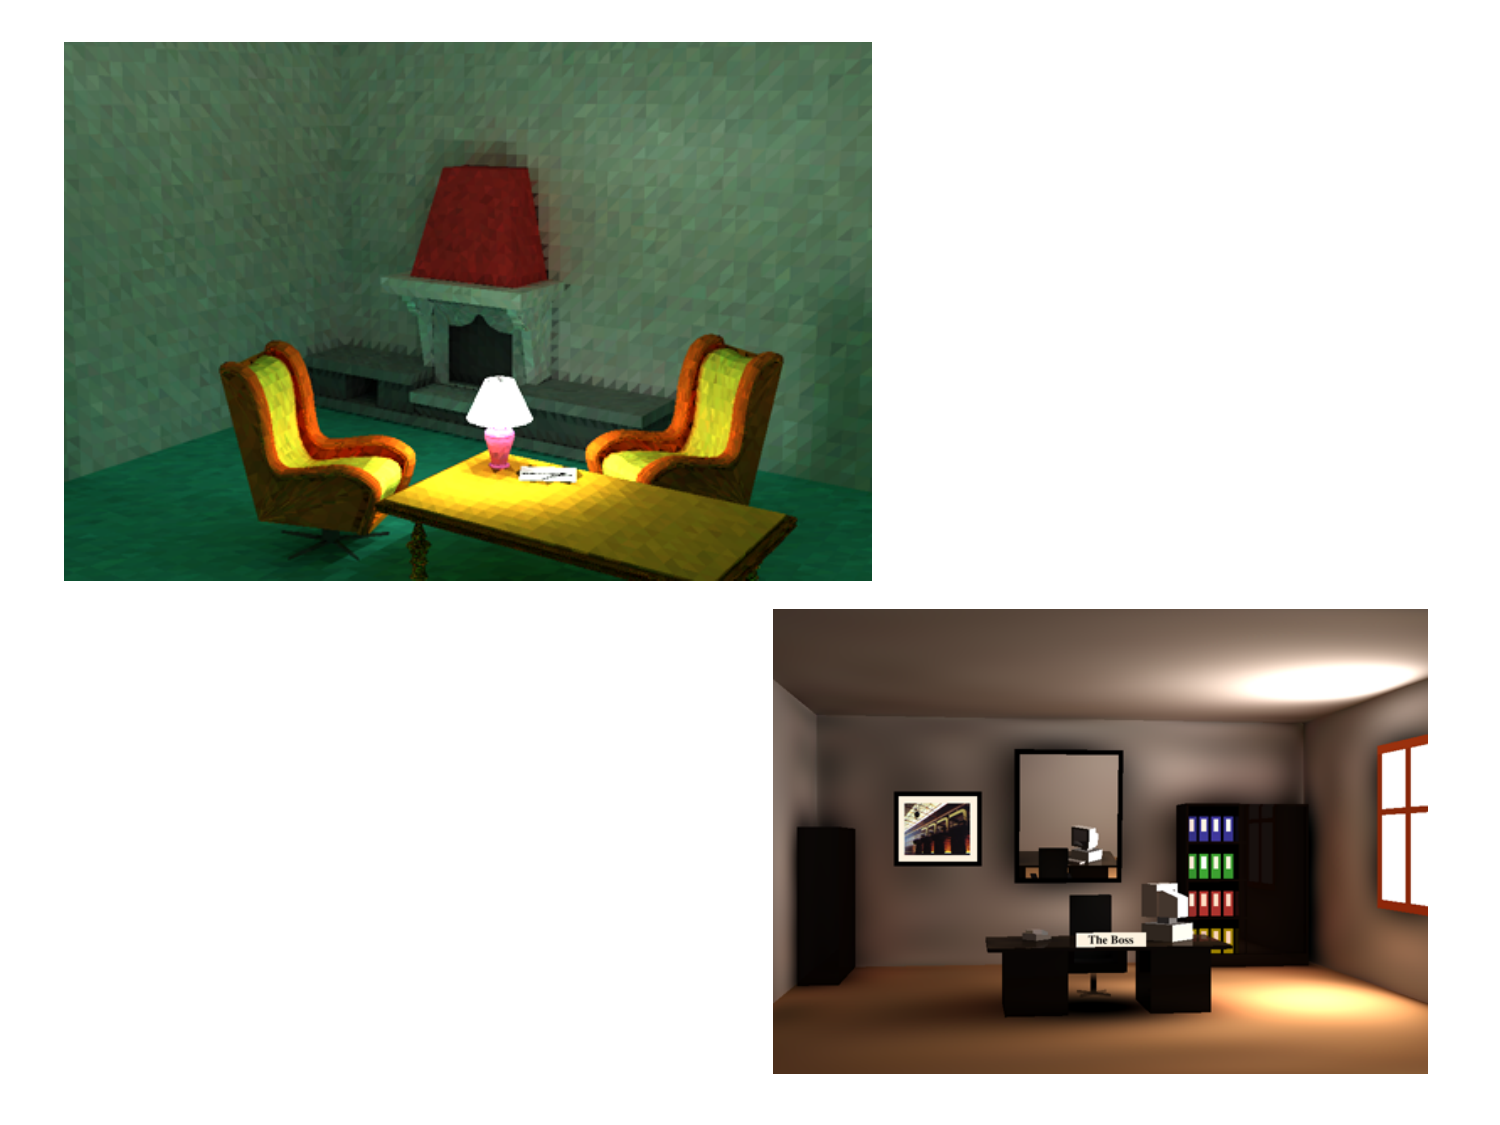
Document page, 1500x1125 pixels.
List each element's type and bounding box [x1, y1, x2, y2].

list [64, 42, 873, 582]
picture [773, 609, 1428, 1075]
